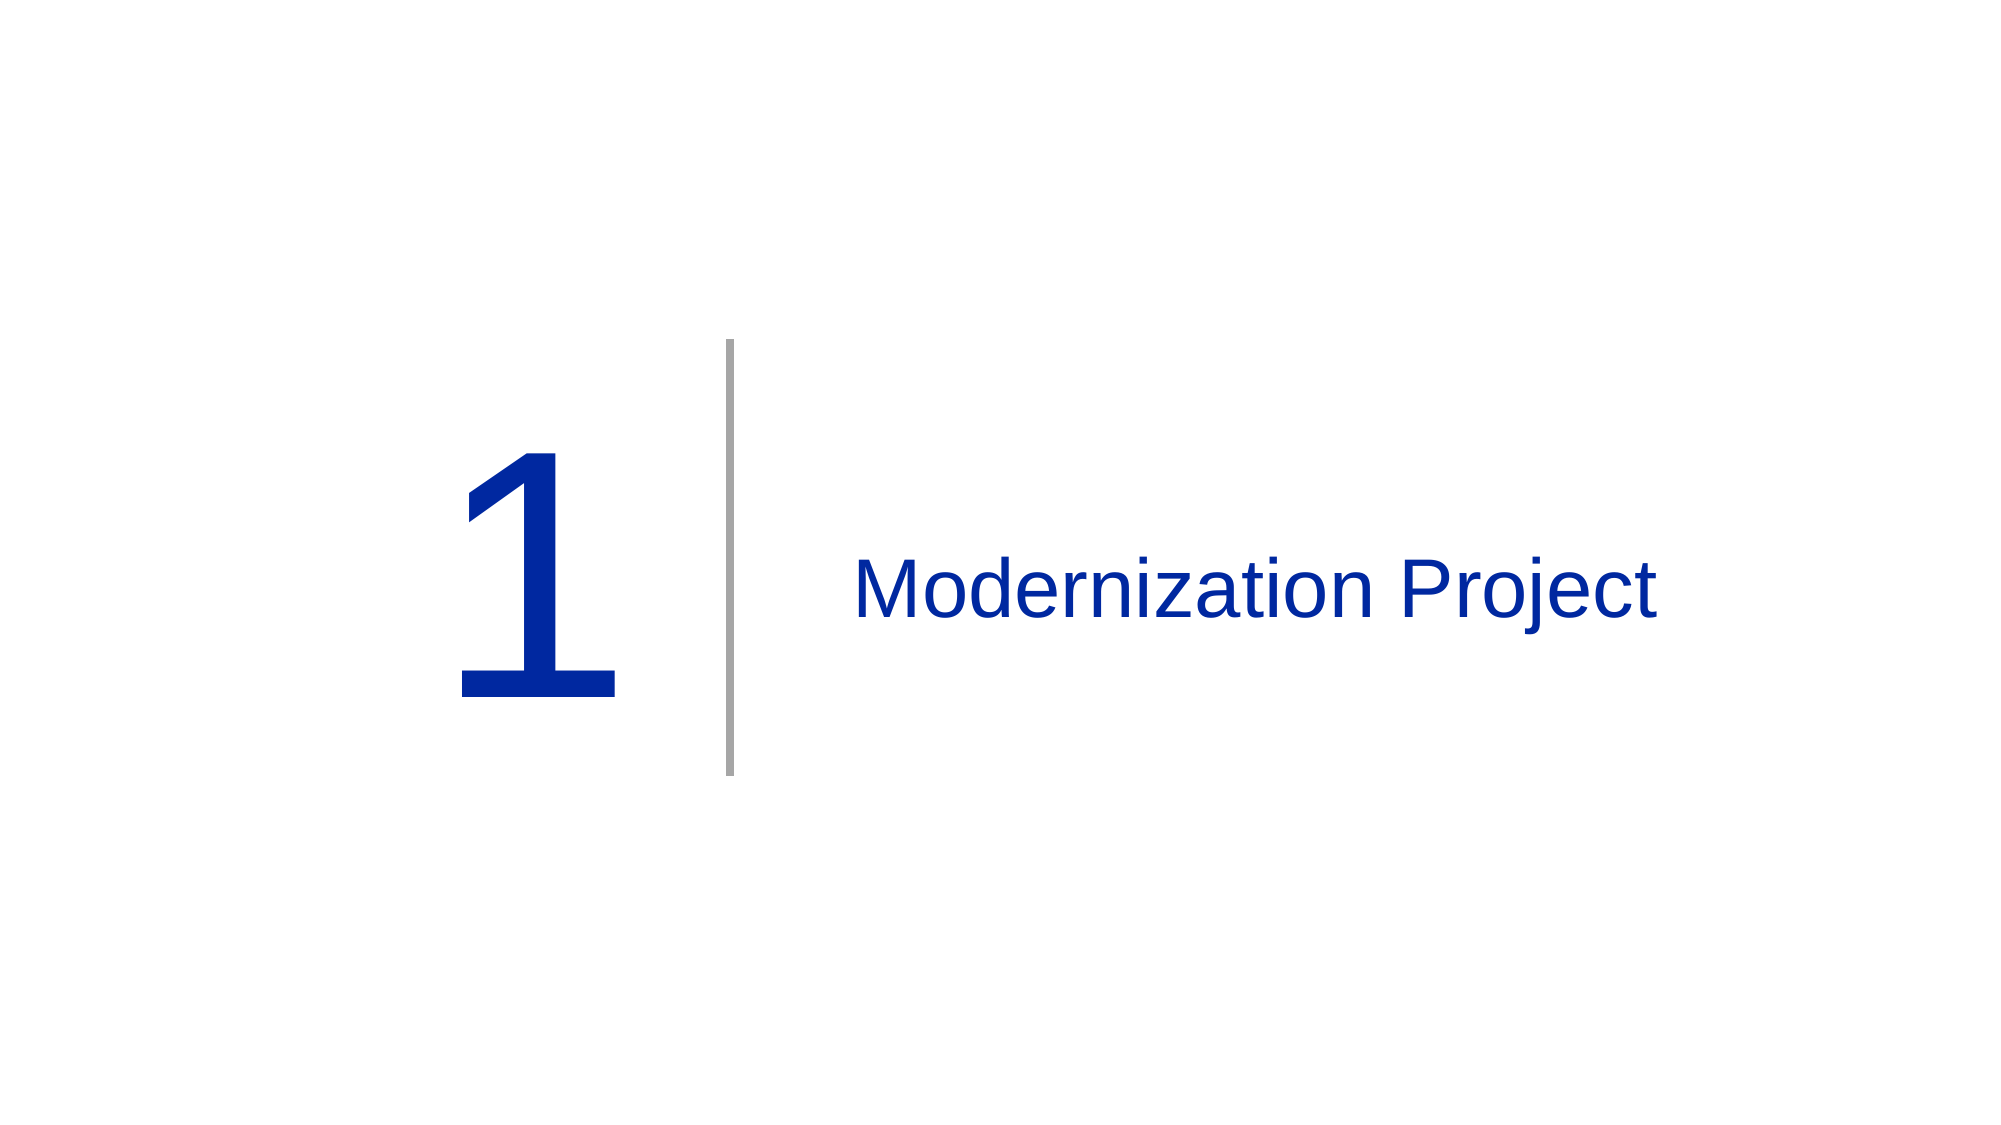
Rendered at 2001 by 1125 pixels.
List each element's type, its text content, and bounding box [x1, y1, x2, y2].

list Modernization Project [852, 202, 1882, 966]
title 1 [174, 343, 633, 773]
